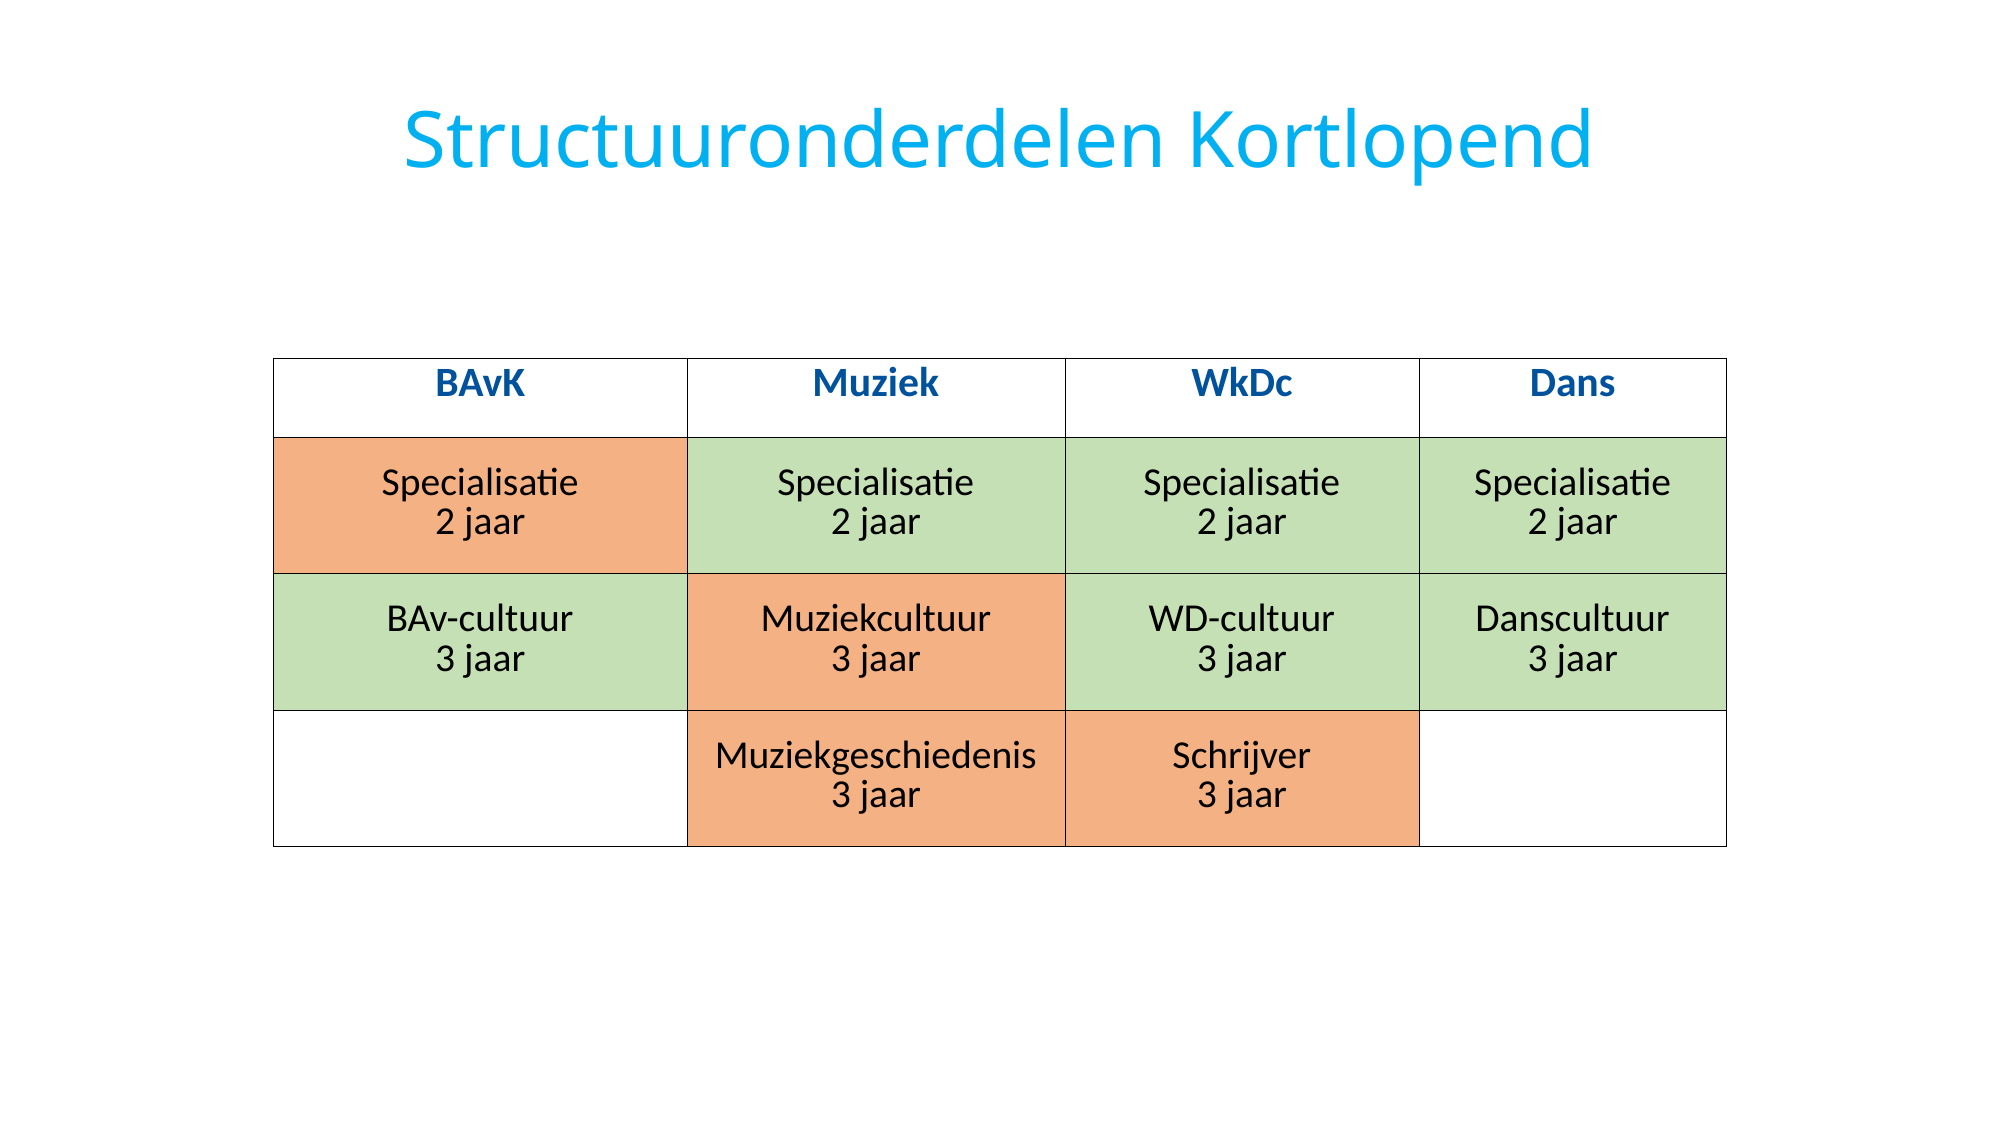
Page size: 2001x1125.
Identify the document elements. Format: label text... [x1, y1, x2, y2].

title Structuuronderdelen Kortlopend [137, 59, 1863, 225]
table_cell [274, 711, 687, 846]
table_cell Schrijver 3 jaar [1066, 711, 1419, 846]
table_cell Muziekcultuur 3 jaar [688, 574, 1065, 710]
table_header Muziek [688, 359, 1065, 437]
table_cell Specialisatie 2 jaar [1420, 438, 1726, 573]
table_cell Danscultuur 3 jaar [1420, 574, 1726, 710]
table_cell Specialisatie 2 jaar [274, 438, 687, 573]
table_header BAvK [274, 359, 687, 437]
table_cell Specialisatie 2 jaar [1066, 438, 1419, 573]
table_cell BAv-cultuur 3 jaar [274, 574, 687, 710]
table_cell [1420, 711, 1726, 846]
table_header Dans [1420, 359, 1726, 437]
table_cell Muziekgeschiedenis 3 jaar [688, 711, 1065, 846]
table_cell Specialisatie 2 jaar [688, 438, 1065, 573]
table_cell WD-cultuur 3 jaar [1066, 574, 1419, 710]
table_header WkDc [1066, 359, 1419, 437]
